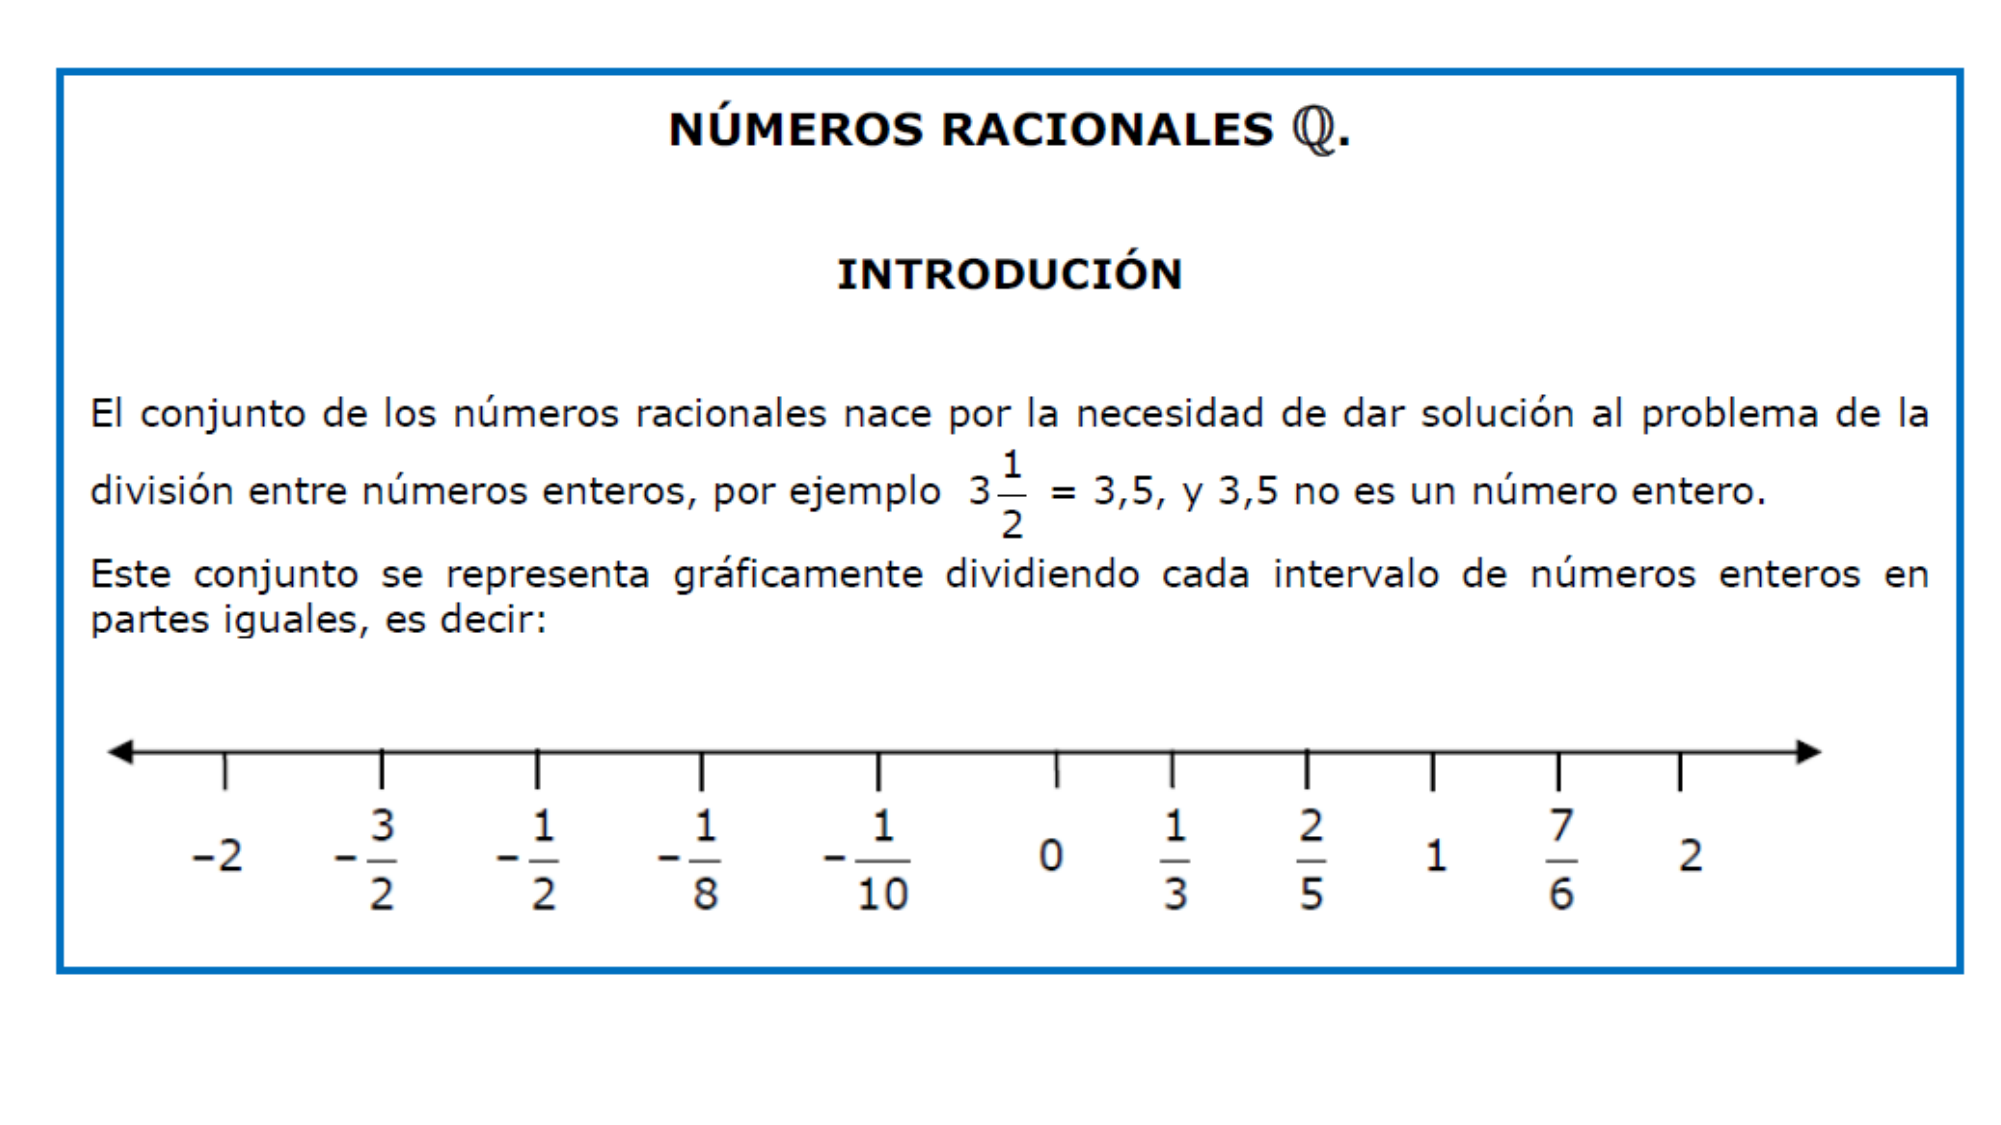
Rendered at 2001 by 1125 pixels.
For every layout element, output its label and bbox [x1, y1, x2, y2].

picture [47, 40, 1976, 1003]
